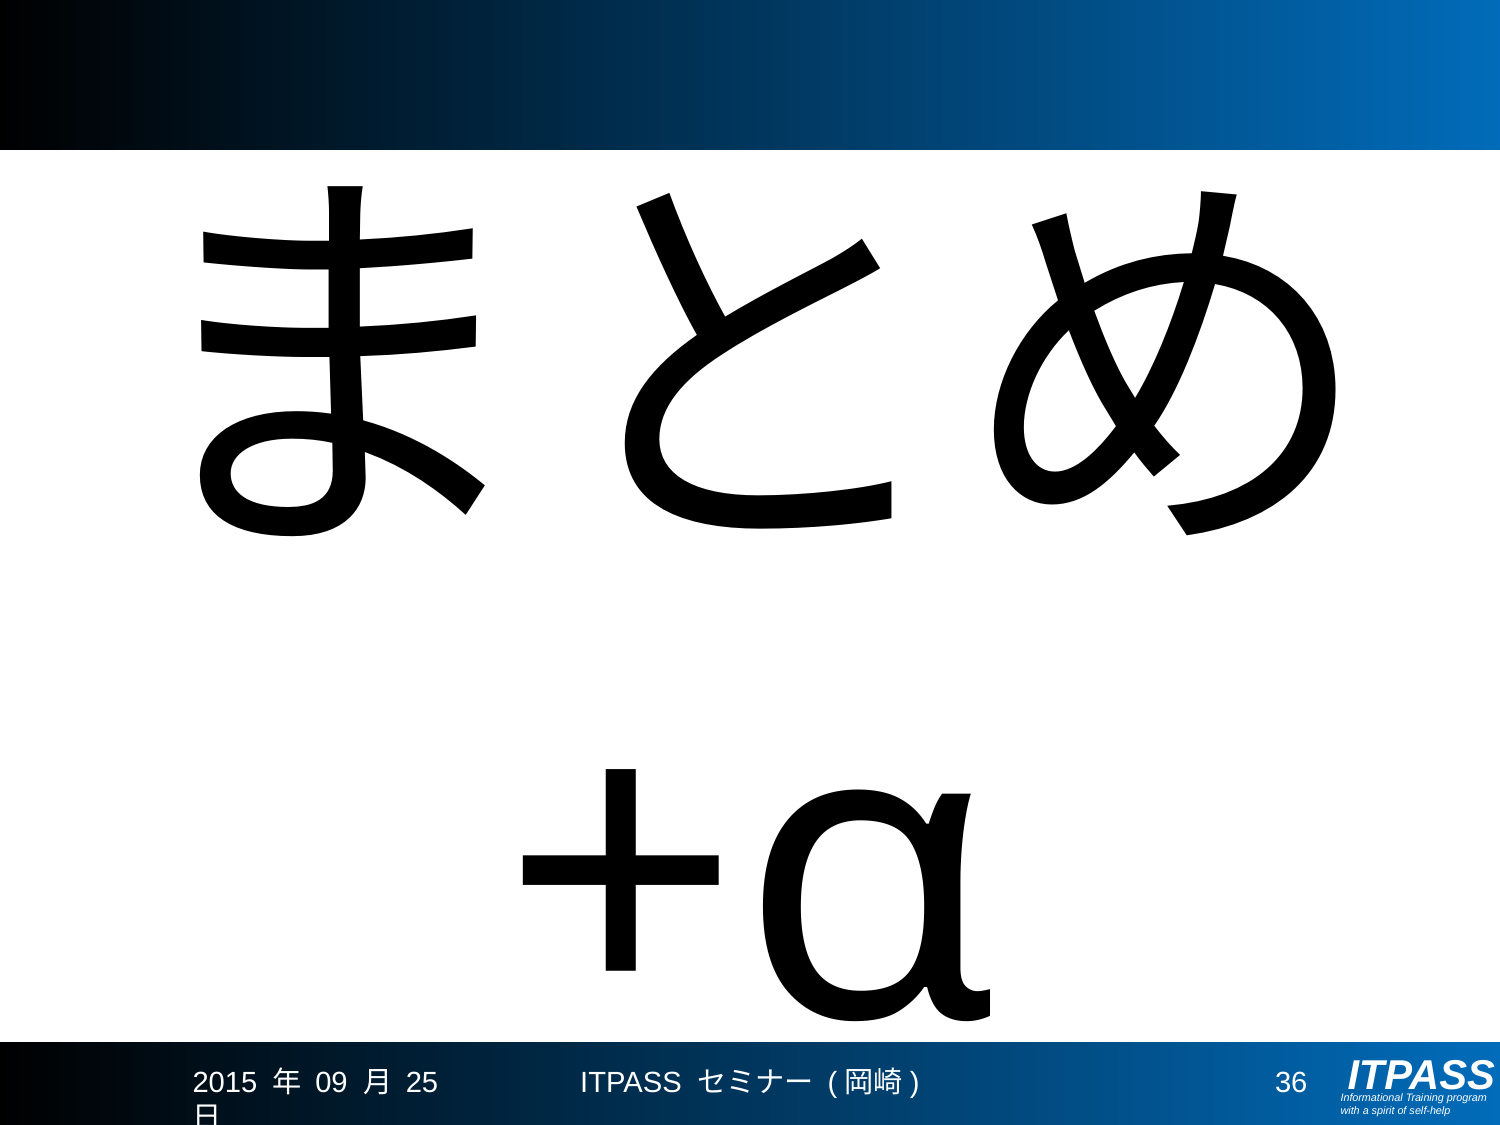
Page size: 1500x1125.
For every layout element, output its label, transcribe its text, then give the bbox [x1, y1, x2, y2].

slide_number 36 [1009, 1108, 1323, 1113]
footer ITPASS セミナー (岡崎) [512, 1108, 988, 1113]
text_box まとめ +α [0, 92, 1500, 1108]
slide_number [177, 1108, 491, 1113]
